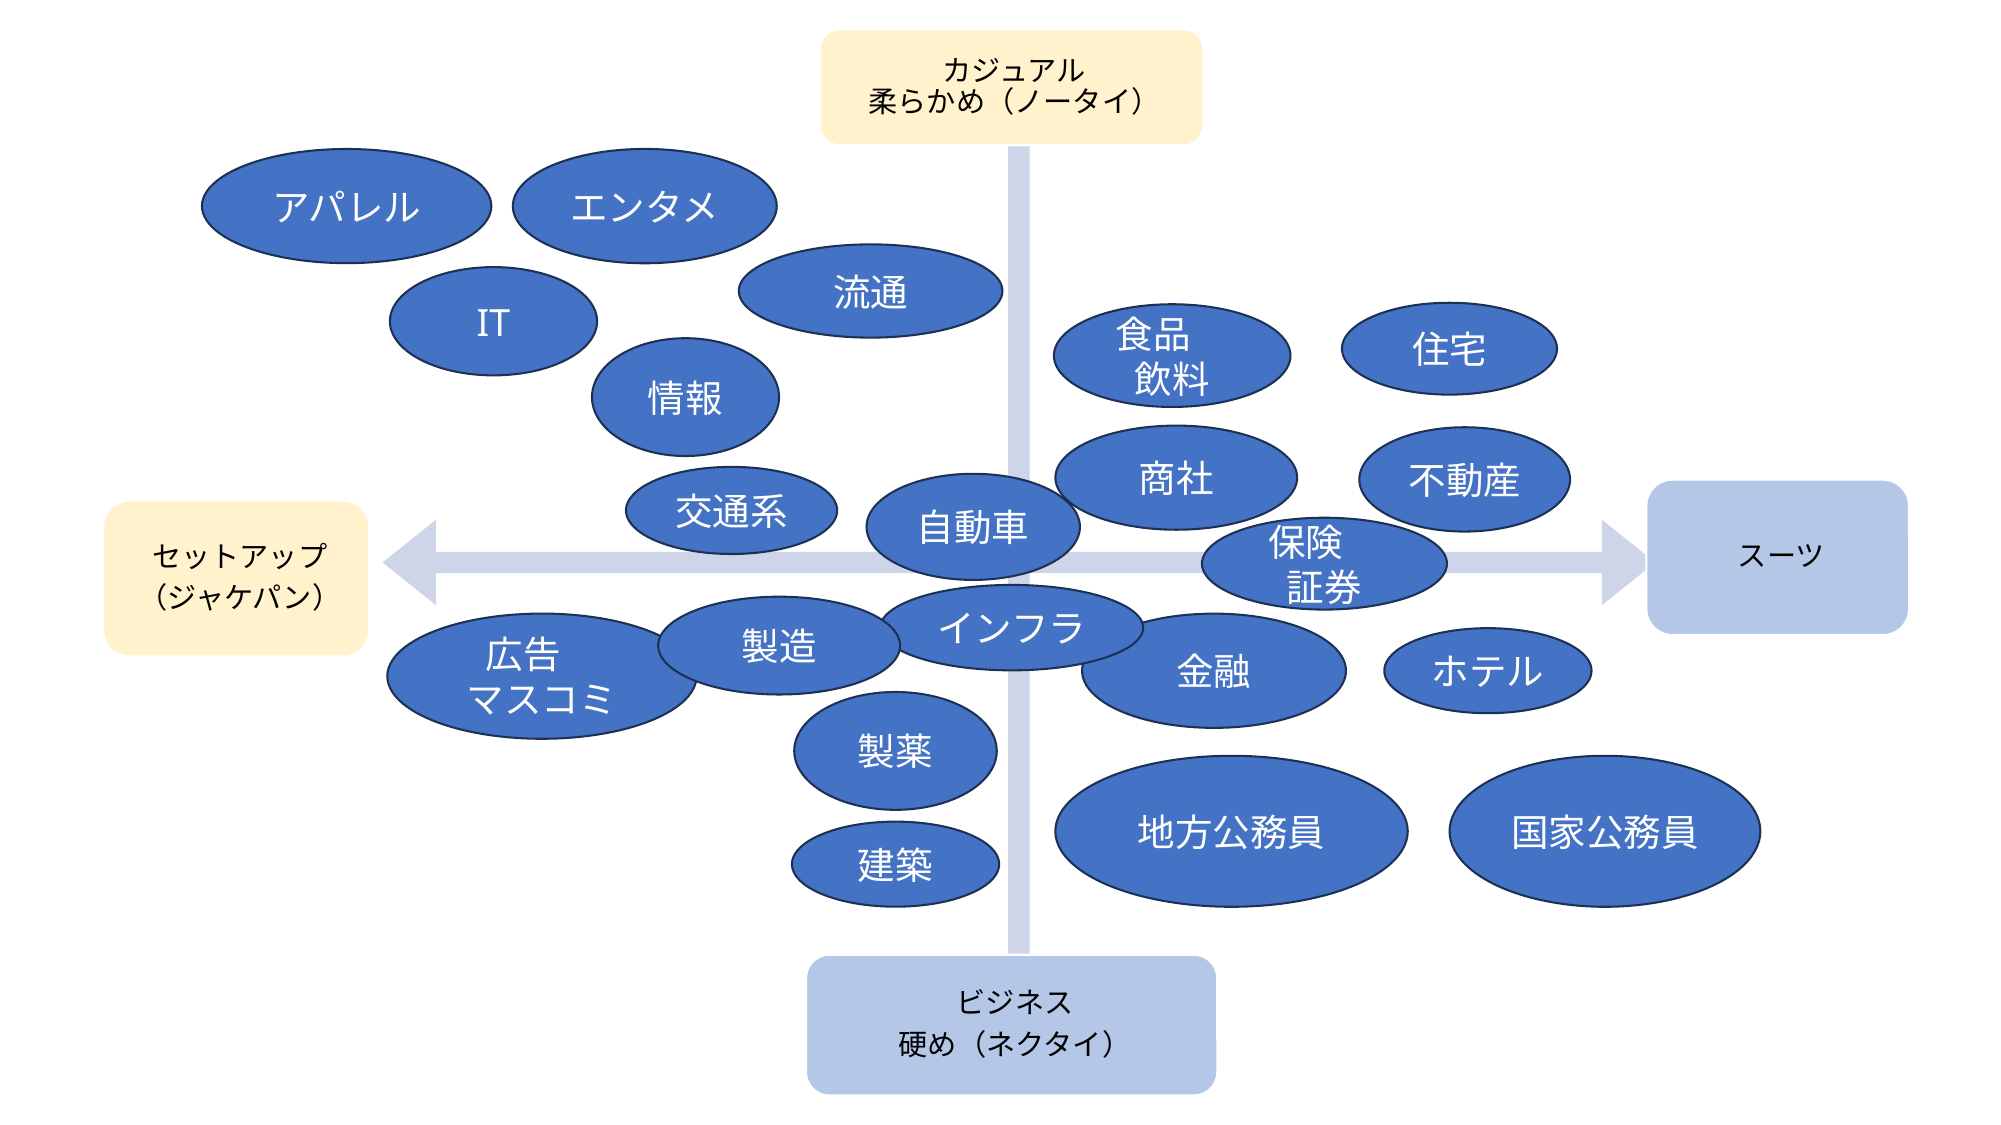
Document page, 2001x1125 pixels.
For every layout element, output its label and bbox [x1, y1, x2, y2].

text_box [103, 29, 1921, 1096]
